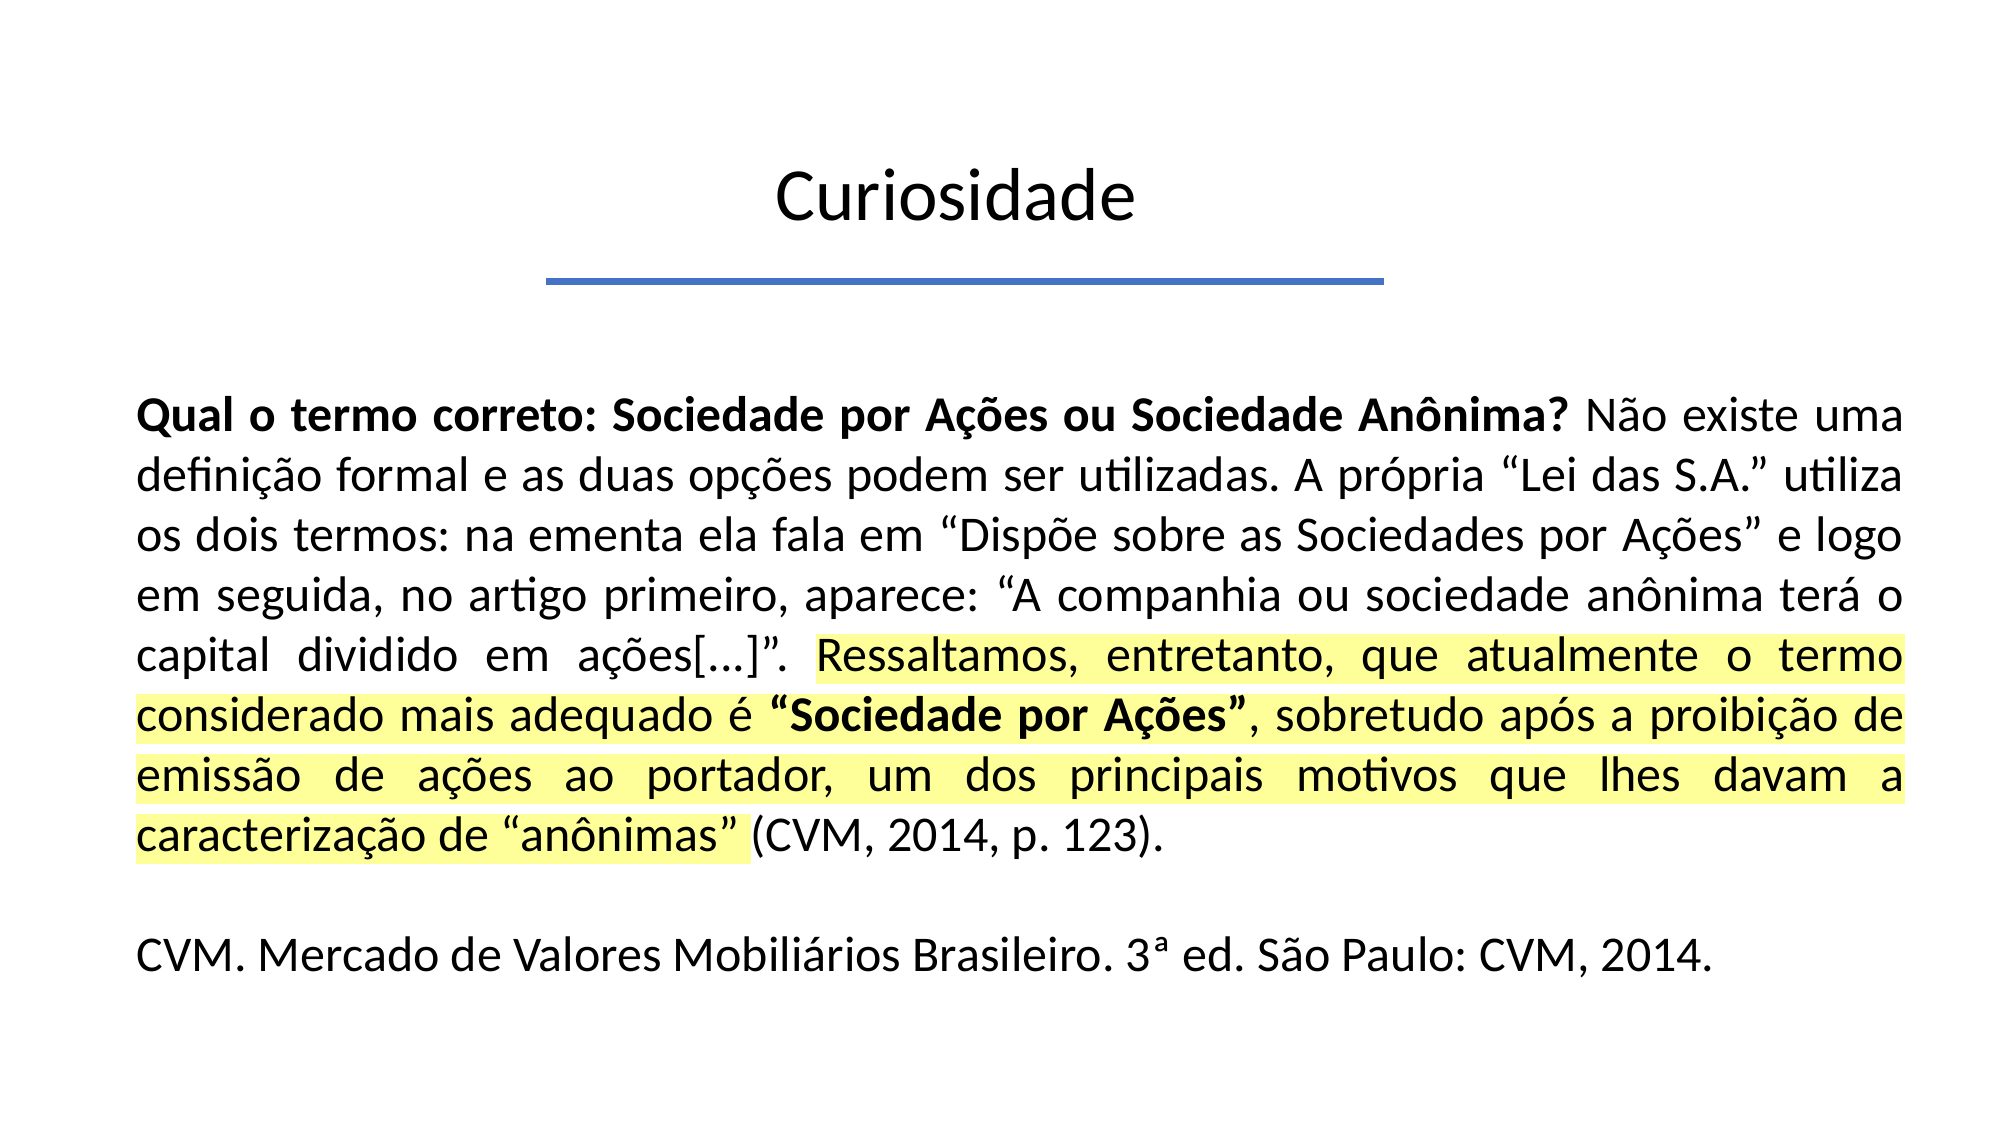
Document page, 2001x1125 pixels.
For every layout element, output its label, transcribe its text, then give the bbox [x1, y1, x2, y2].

text_box Qual o termo correto: Sociedade por Ações ou Sociedade Anônima? Não existe uma definição formal e as duas opções podem ser utilizadas. A própria “Lei das S.A.” utiliza os dois termos: na ementa ela fala em “Dispõe sobre as Sociedades por Ações” e logo em seguida, no artigo primeiro, aparece: “A companhia ou sociedade anônima terá o capital dividido em ações[...]”. Ressaltamos, entretanto, que atualmente o termo considerado mais adequado é “Sociedade por Ações”, sobretudo após a proibição de emissão de ações ao portador, um dos principais motivos que lhes davam a caracterização de “anônimas” (CVM, 2014, p. 123). CVM. Mercado de Valores Mobiliários Brasileiro. 3ª ed. São Paulo: CVM, 2014. [121, 374, 1920, 990]
text_box Curiosidade [509, 138, 1403, 243]
